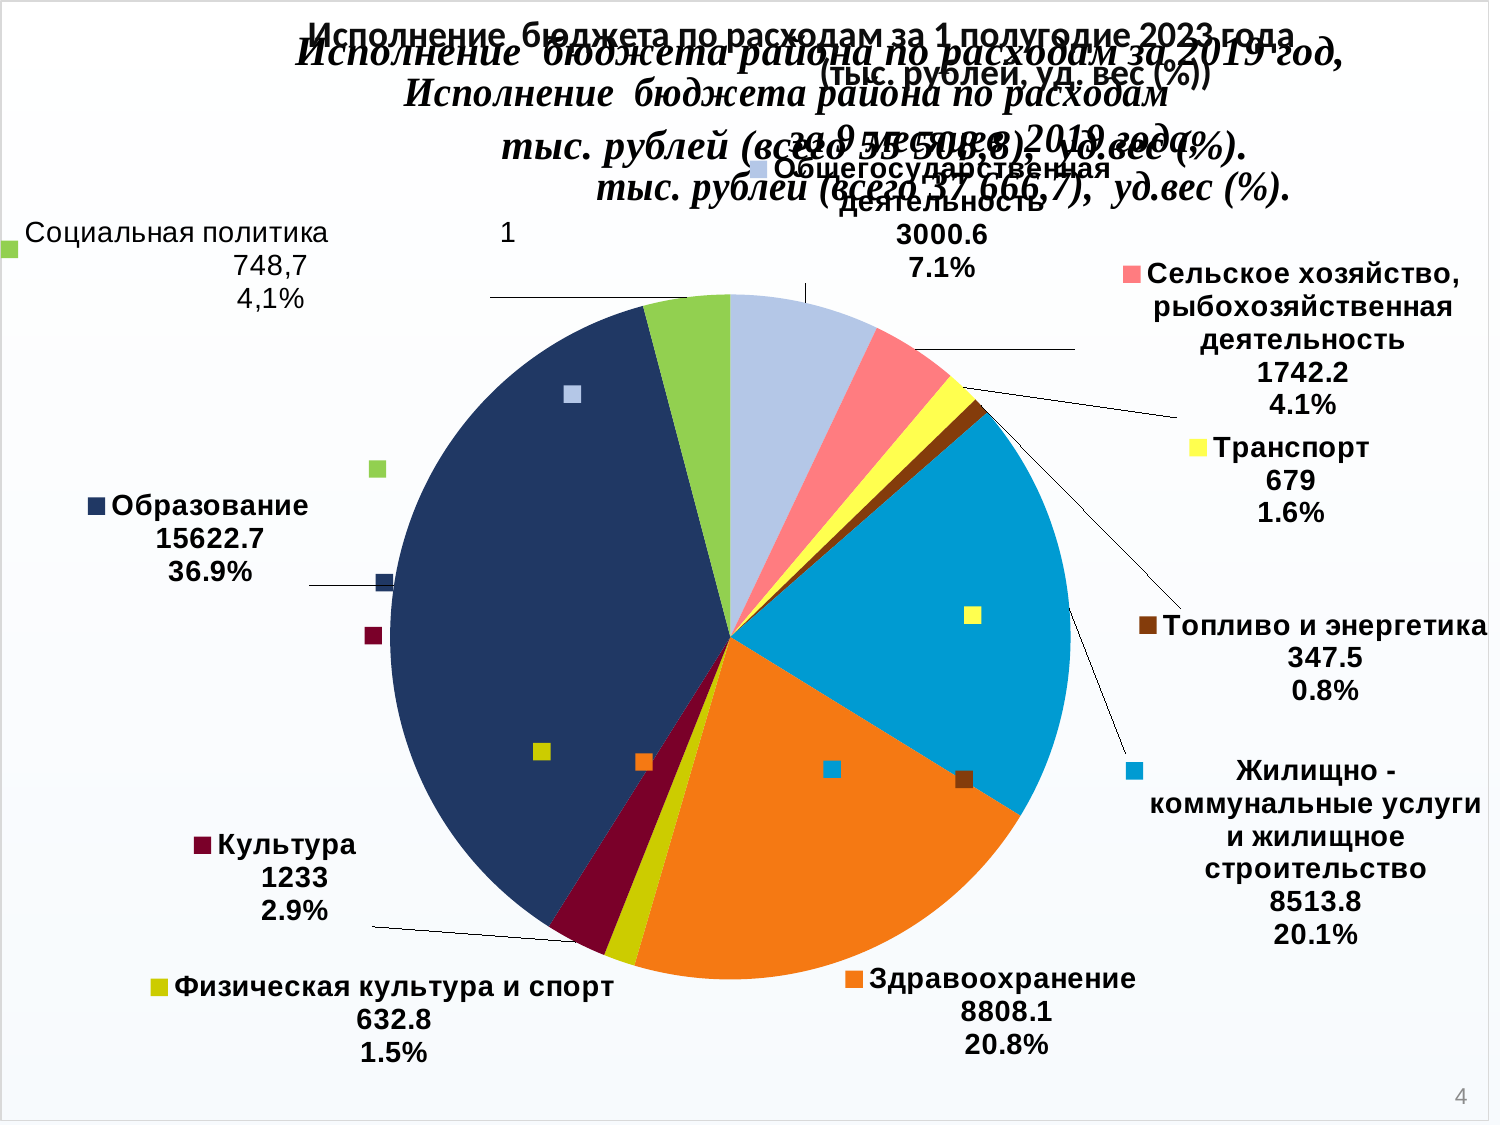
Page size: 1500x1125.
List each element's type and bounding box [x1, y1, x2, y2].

chart [0, 0, 1500, 1122]
